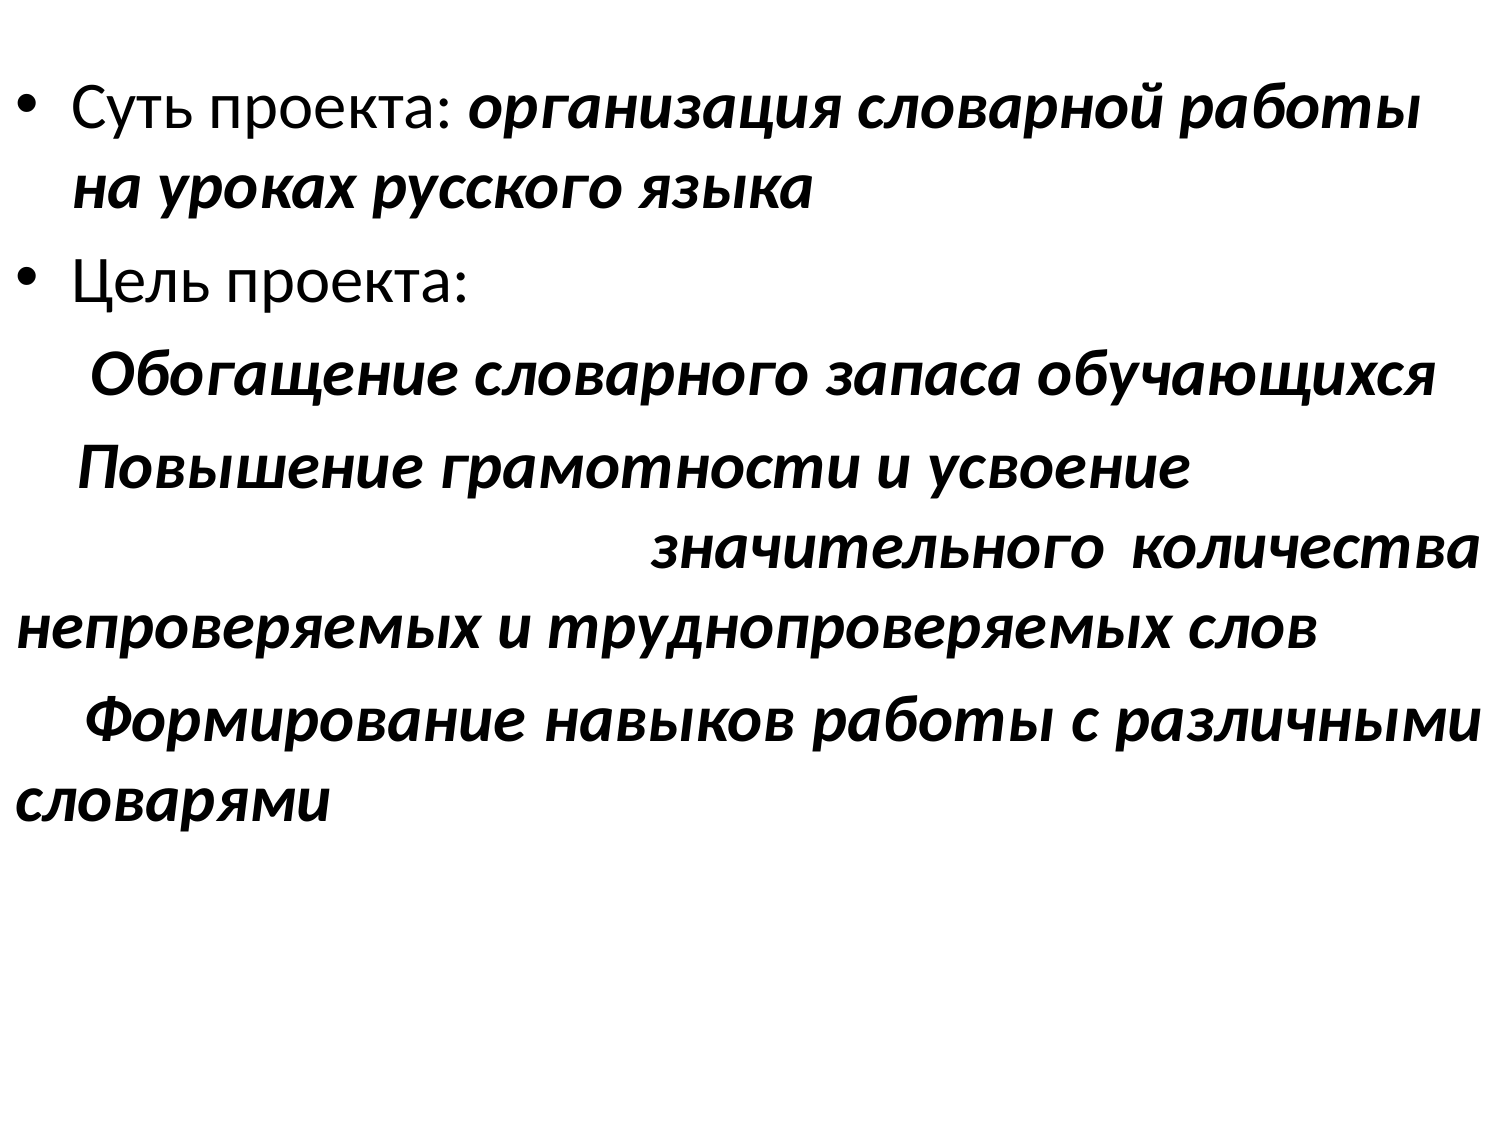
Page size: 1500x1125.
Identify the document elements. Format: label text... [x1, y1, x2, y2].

list Суть проекта: организация словарной работы на уроках русского языка Цель проекта: Обогащение словарного запаса обучающихся Повышение грамотности и усвоение значительного количества непроверяемых и труднопроверяемых слов Формирование навыков работы с различными словарями [0, 54, 1500, 1005]
